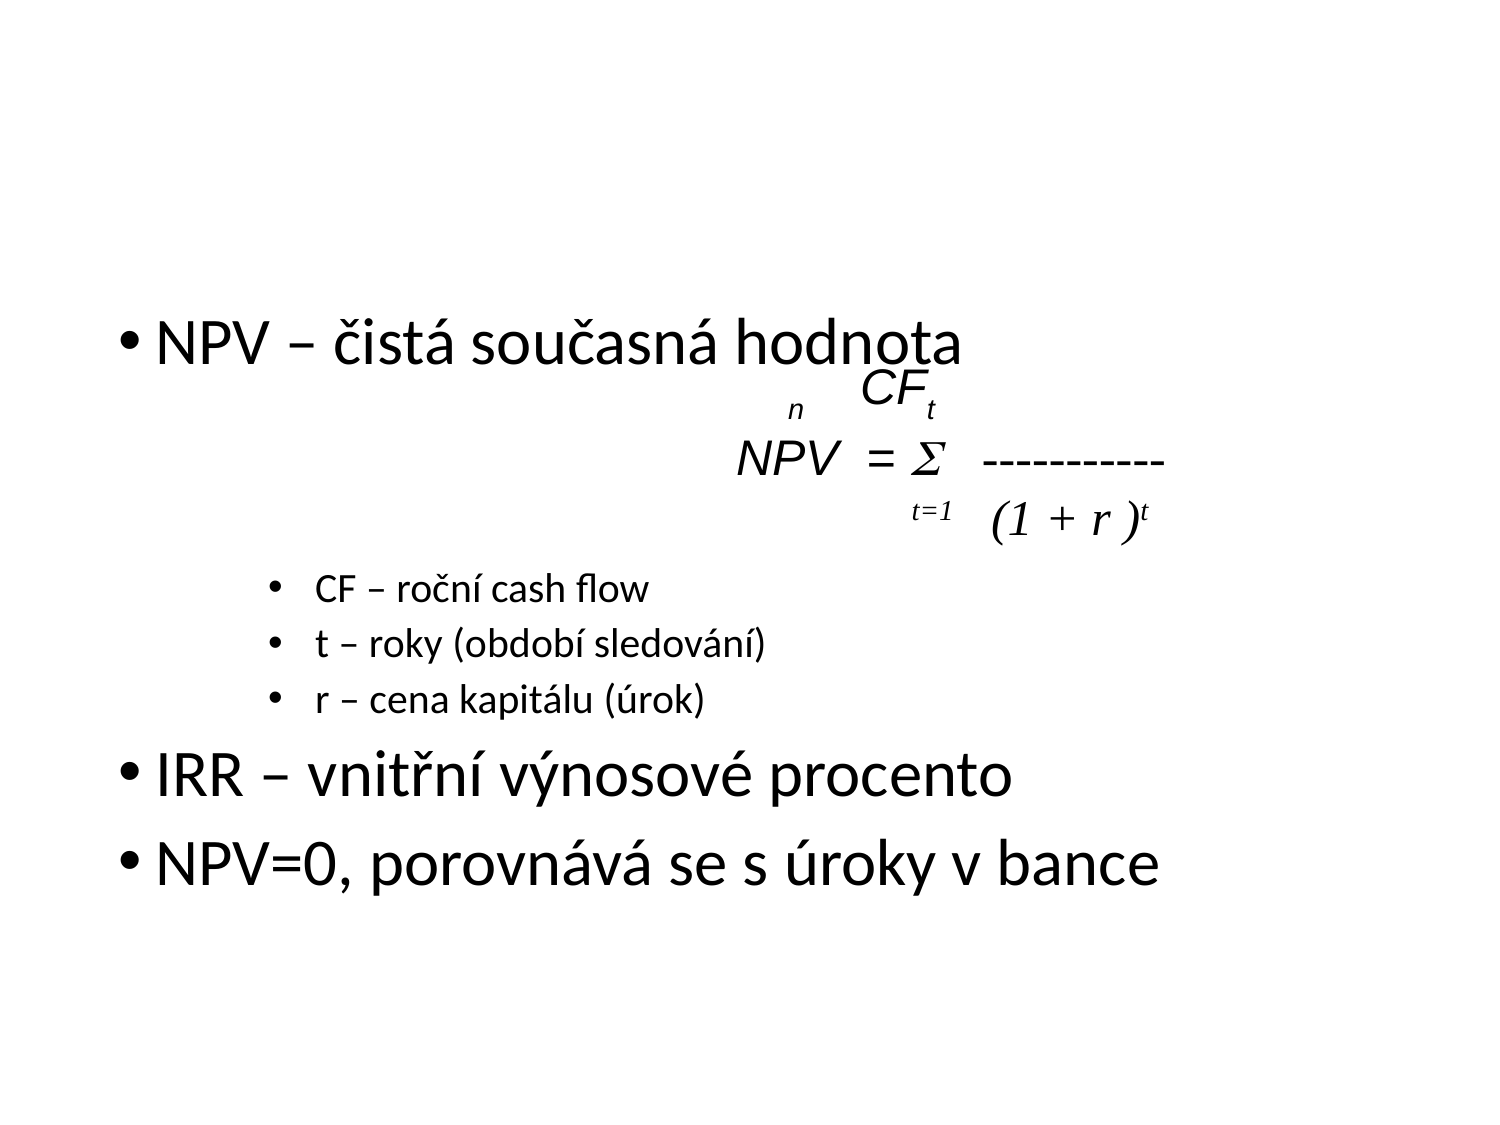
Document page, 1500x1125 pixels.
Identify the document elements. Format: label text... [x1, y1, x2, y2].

text_box n CFt NPV =  ----------- t=1 (1 + r )t [421, 346, 1407, 553]
list NPV – čistá současná hodnota CF – roční cash flow t – roky (období sledování) r – cena kapitálu (úrok) IRR – vnitřní výnosové procento NPV=0, porovnává se s úroky v bance [103, 299, 1397, 1014]
